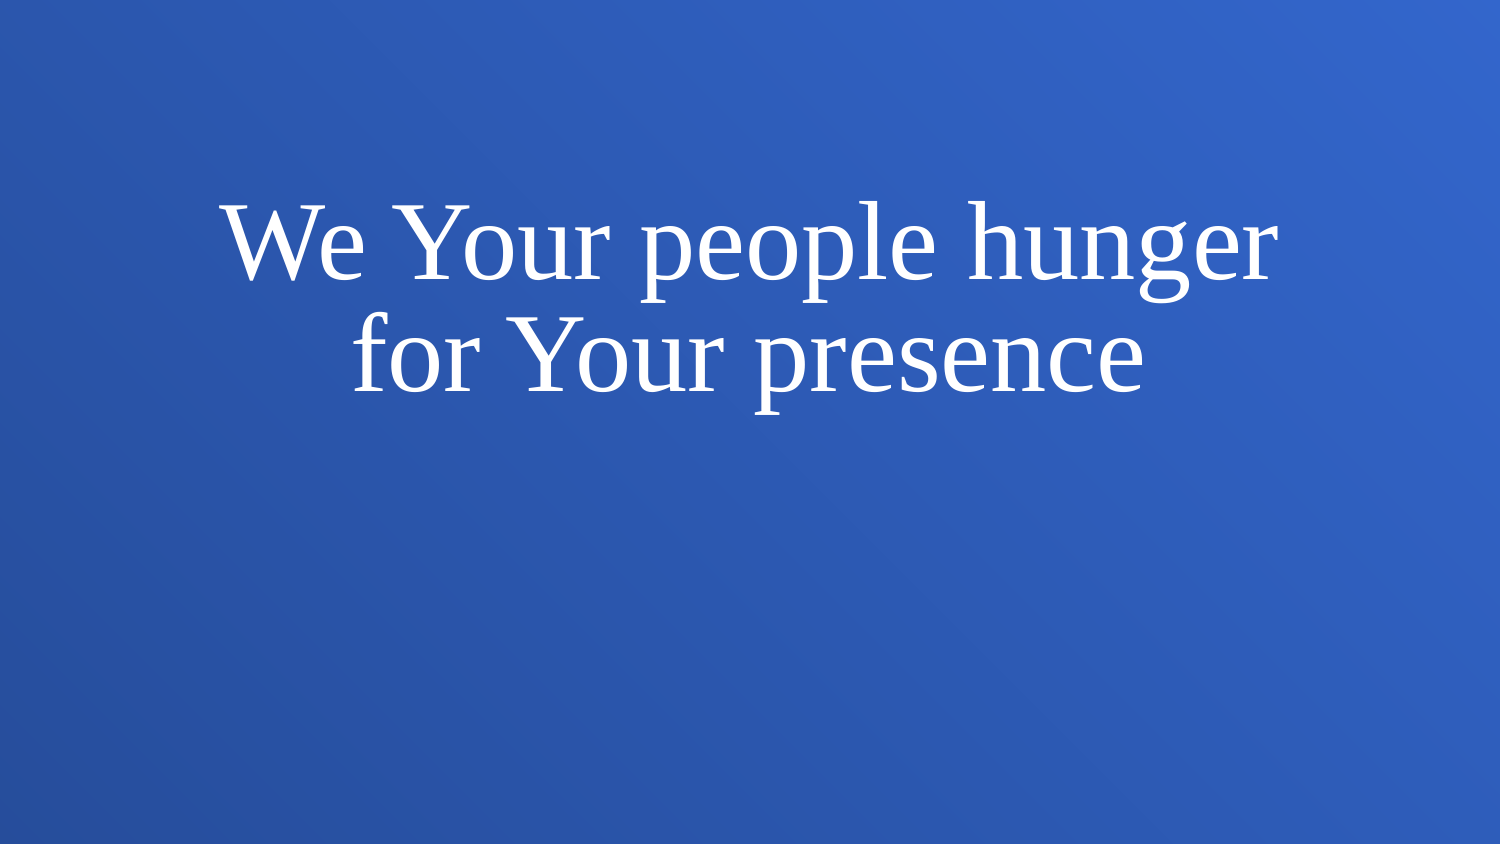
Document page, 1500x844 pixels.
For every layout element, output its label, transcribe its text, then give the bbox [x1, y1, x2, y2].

text_box for Your presence [0, 271, 1499, 422]
text_box We Your people hunger [0, 159, 1500, 310]
